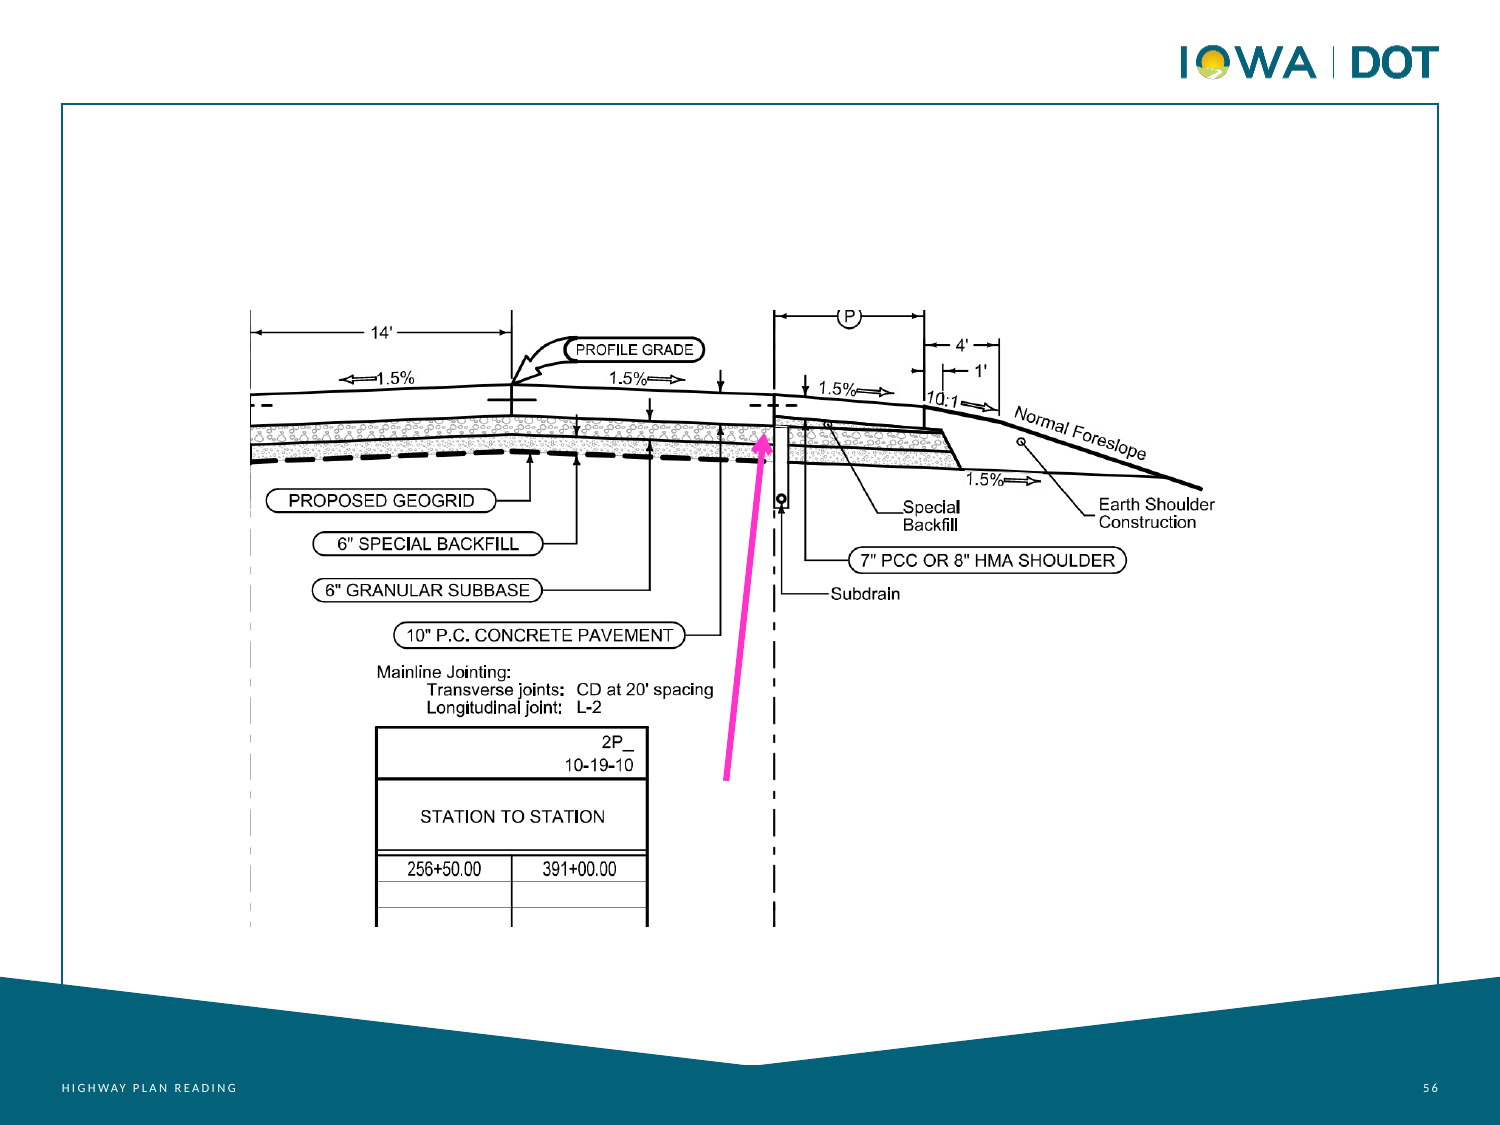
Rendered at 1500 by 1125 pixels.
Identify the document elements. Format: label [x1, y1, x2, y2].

list [250, 310, 1250, 927]
text_box [726, 433, 764, 781]
picture [1161, 24, 1459, 100]
